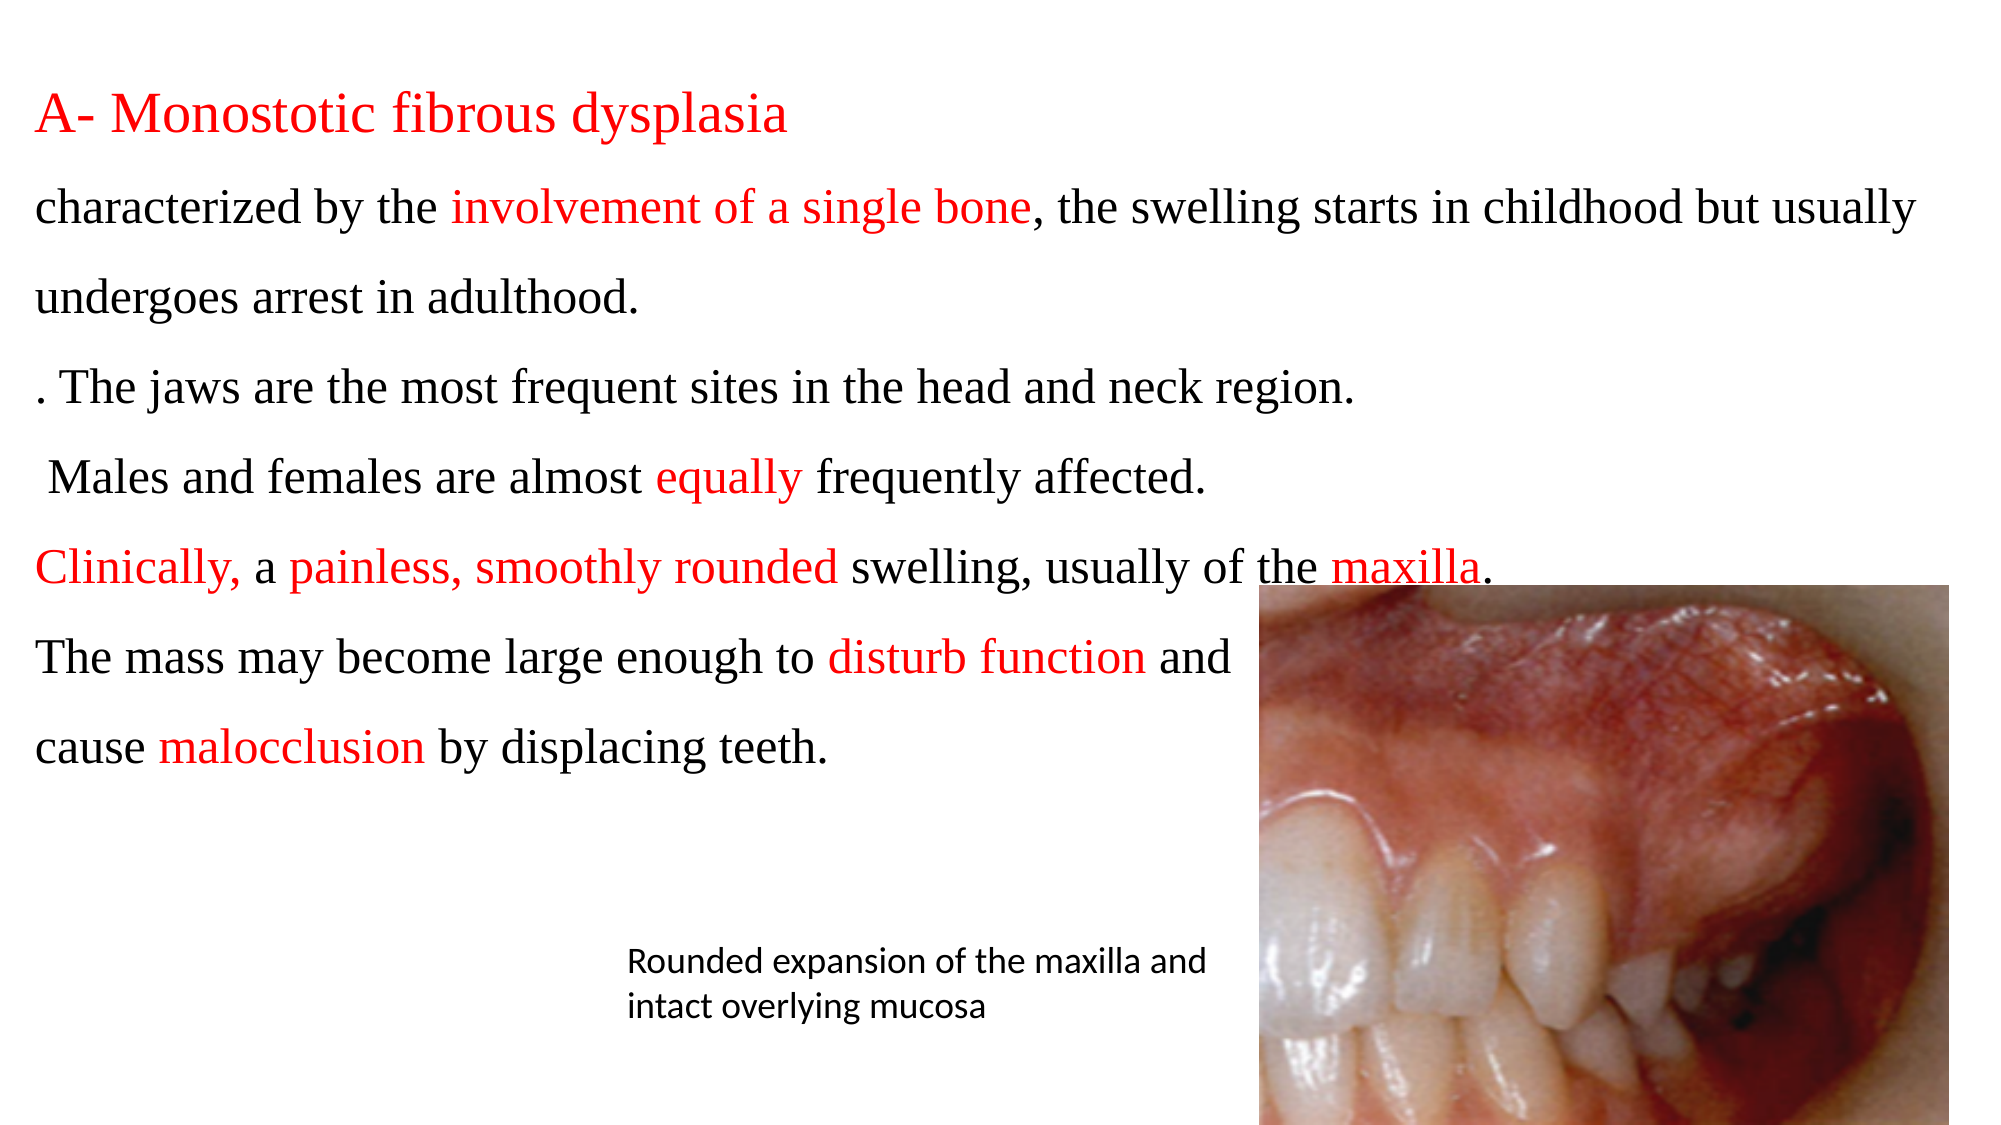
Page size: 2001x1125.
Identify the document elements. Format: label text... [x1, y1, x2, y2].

picture [1259, 585, 1949, 1125]
text_box A- Monostotic fibrous dysplasia characterized by the involvement of a single bone, the swelling starts in childhood but usually undergoes arrest in adulthood. . The jaws are the most frequent sites in the head and neck region. Males and females are almost equally frequently affected. Clinically, a painless, smoothly rounded swelling, usually of the maxilla. The mass may become large enough to disturb function and cause malocclusion by displacing teeth. [20, 31, 1973, 782]
text_box Rounded expansion of the maxilla and intact overlying mucosa [612, 928, 1259, 1034]
